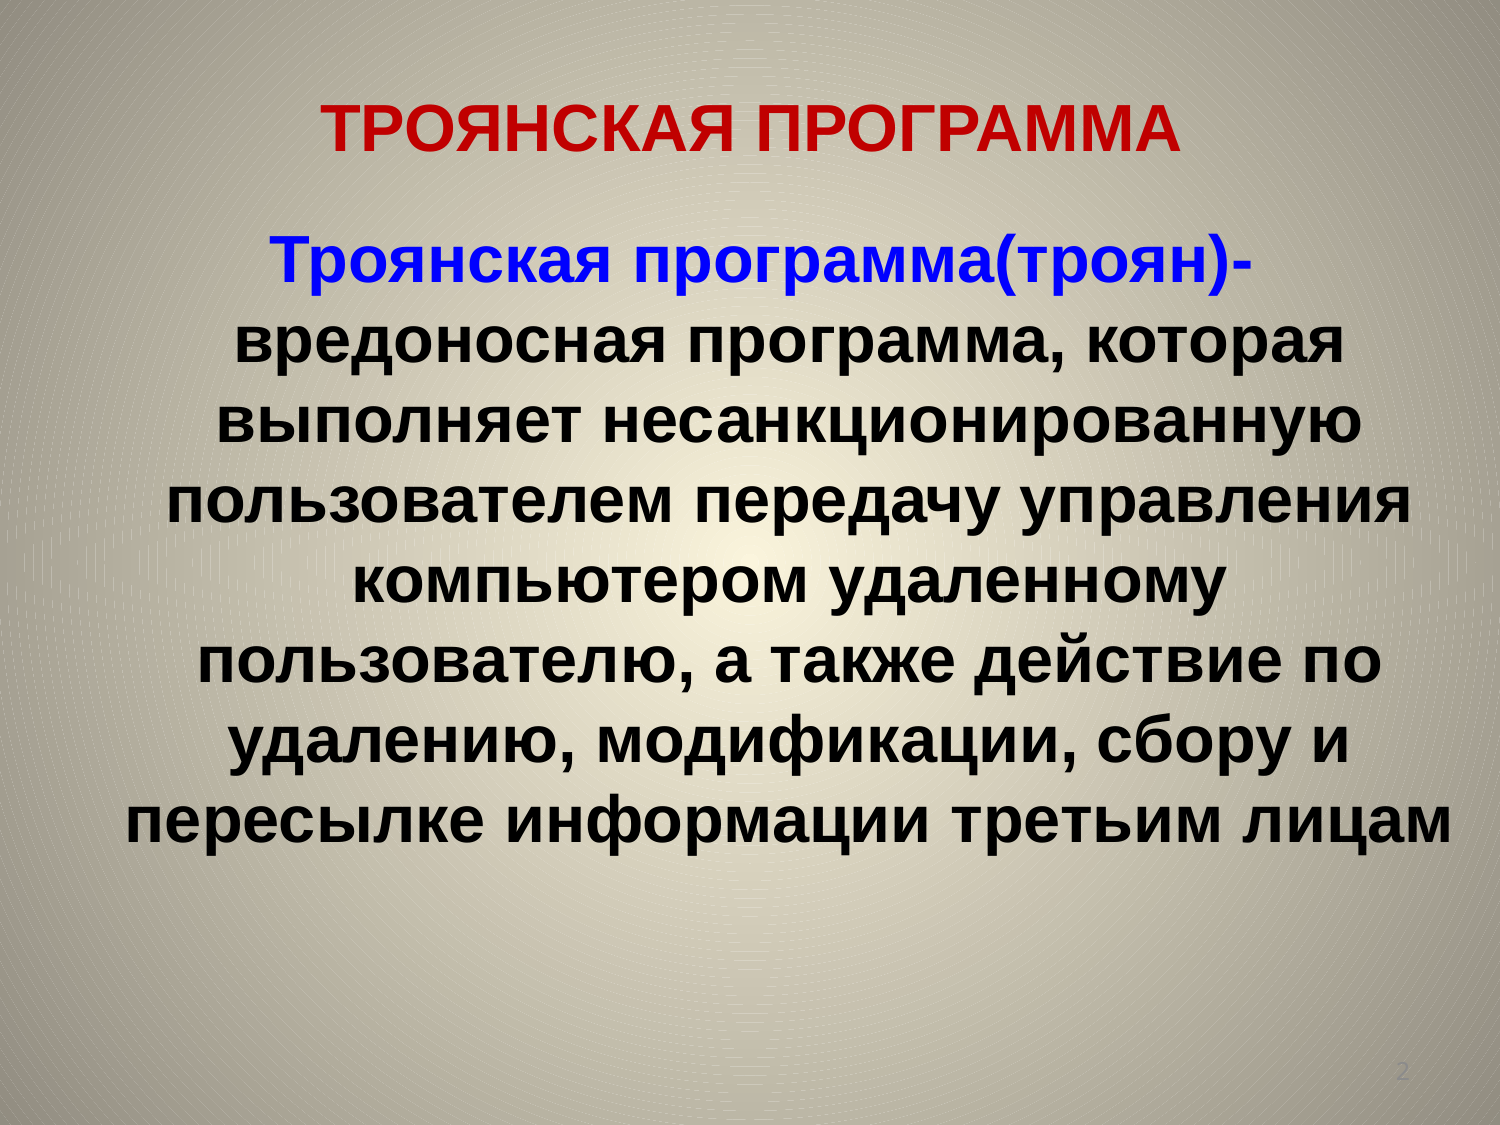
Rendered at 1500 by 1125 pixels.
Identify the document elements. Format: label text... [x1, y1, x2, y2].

title ТРОЯНСКАЯ ПРОГРАММА [76, 30, 1428, 207]
slide_number 2 [1074, 1042, 1425, 1103]
list Троянская программа(троян)- вредоносная программа, которая выполняет несанкционированную пользователем передачу управления компьютером удаленному пользователю, а также действие по удалению, модификации, сбору и пересылке информации третьим лицам [52, 207, 1471, 951]
